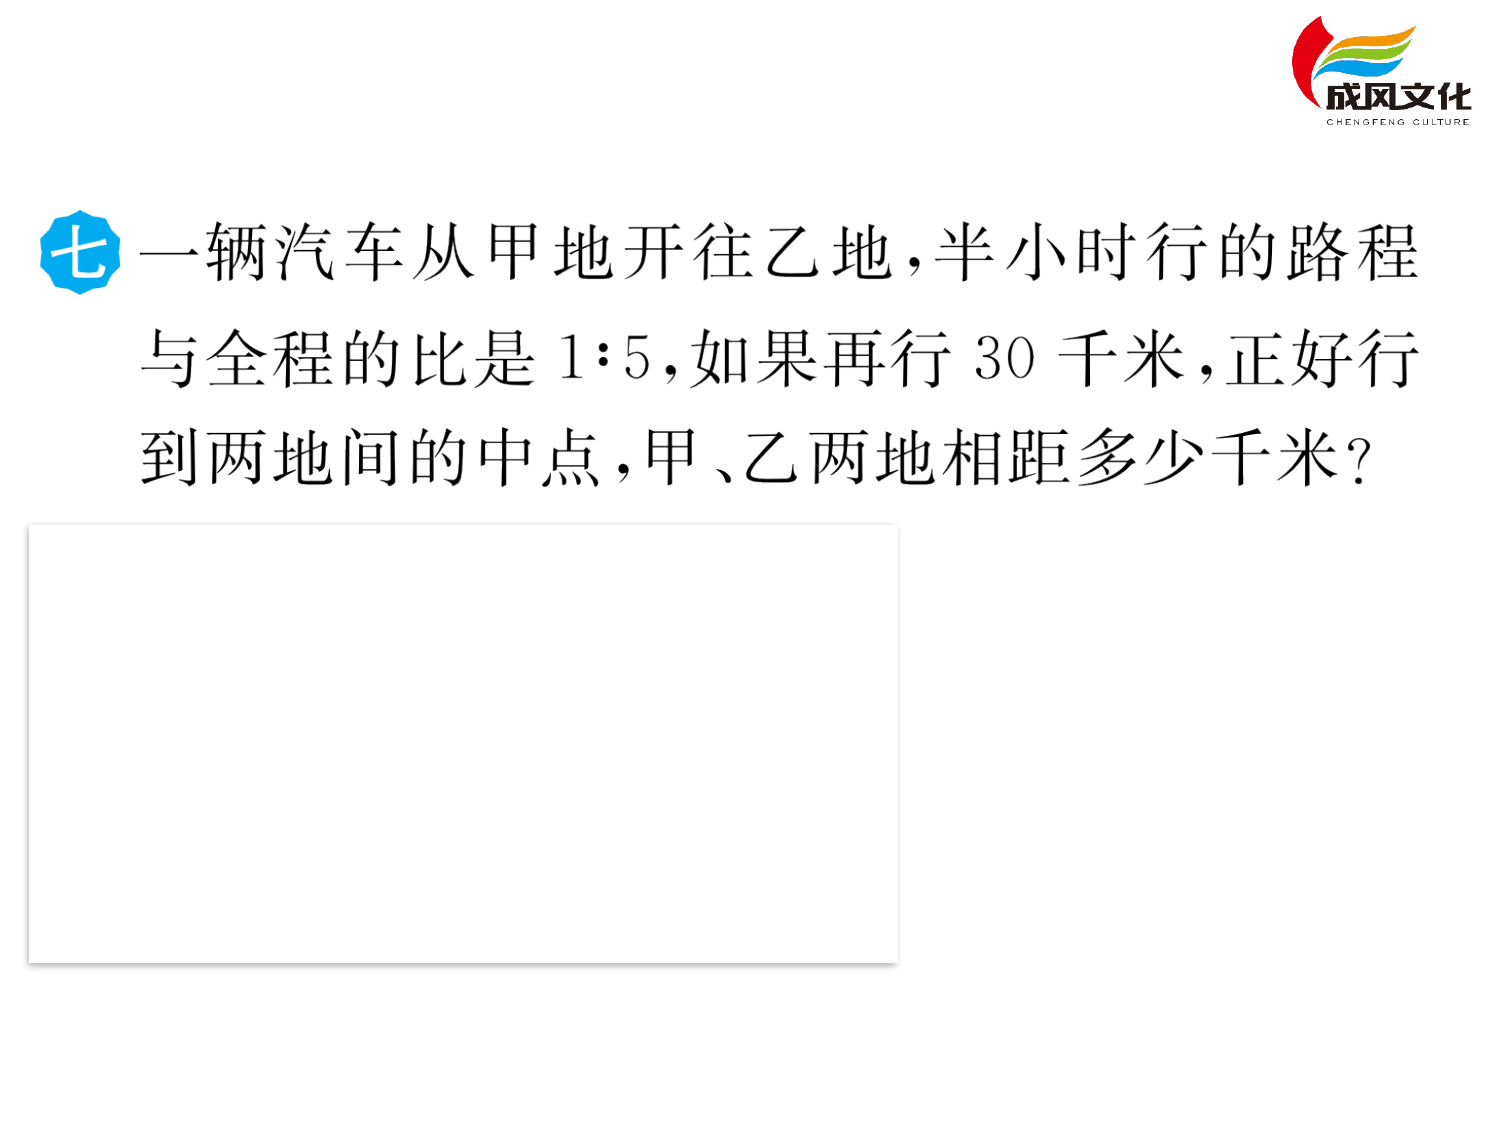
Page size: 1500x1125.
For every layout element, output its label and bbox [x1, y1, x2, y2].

picture [35, 176, 1453, 983]
picture [1281, 0, 1489, 136]
